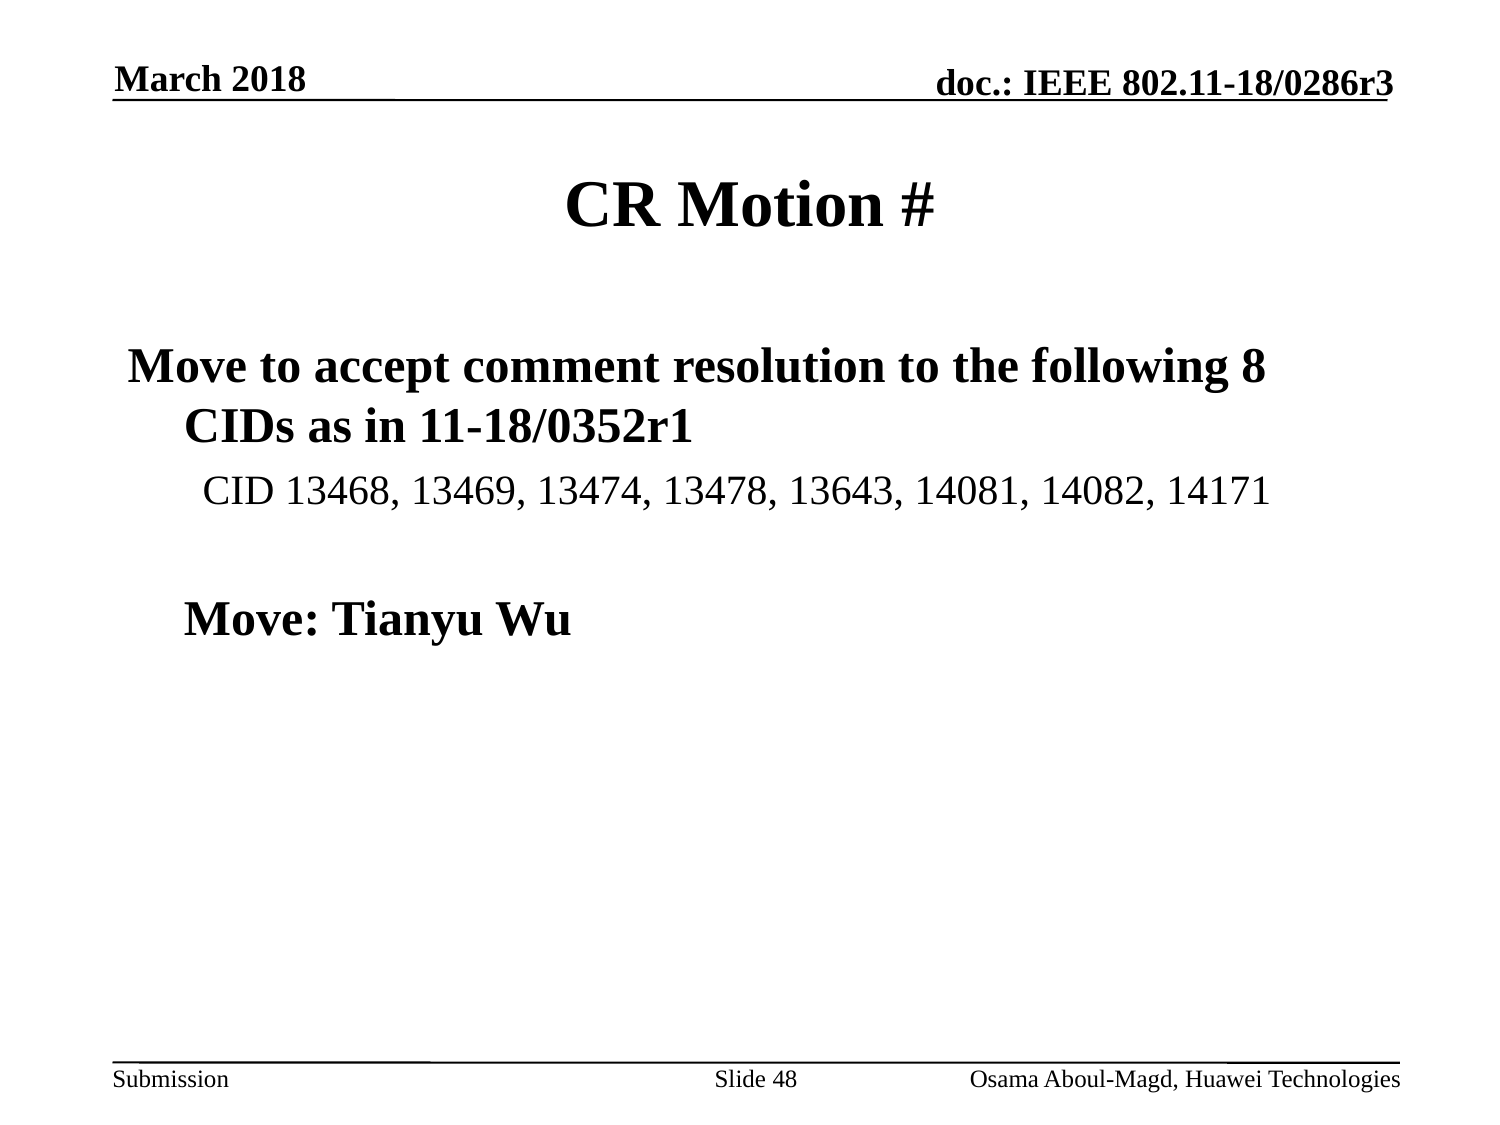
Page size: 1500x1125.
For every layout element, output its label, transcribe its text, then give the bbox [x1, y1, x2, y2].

slide_number Slide 48 [712, 1061, 800, 1123]
title CR Motion # [112, 112, 1388, 288]
footer Osama Aboul-Magd, Huawei Technologies [878, 1061, 1402, 1093]
list Move to accept comment resolution to the following 8 CIDs as in 11-18/0352r1 CID 13468, 13469, 13474, 13478, 13643, 14081, 14082, 14171 Move: Tianyu Wu [112, 324, 1388, 1000]
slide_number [114, 54, 423, 100]
